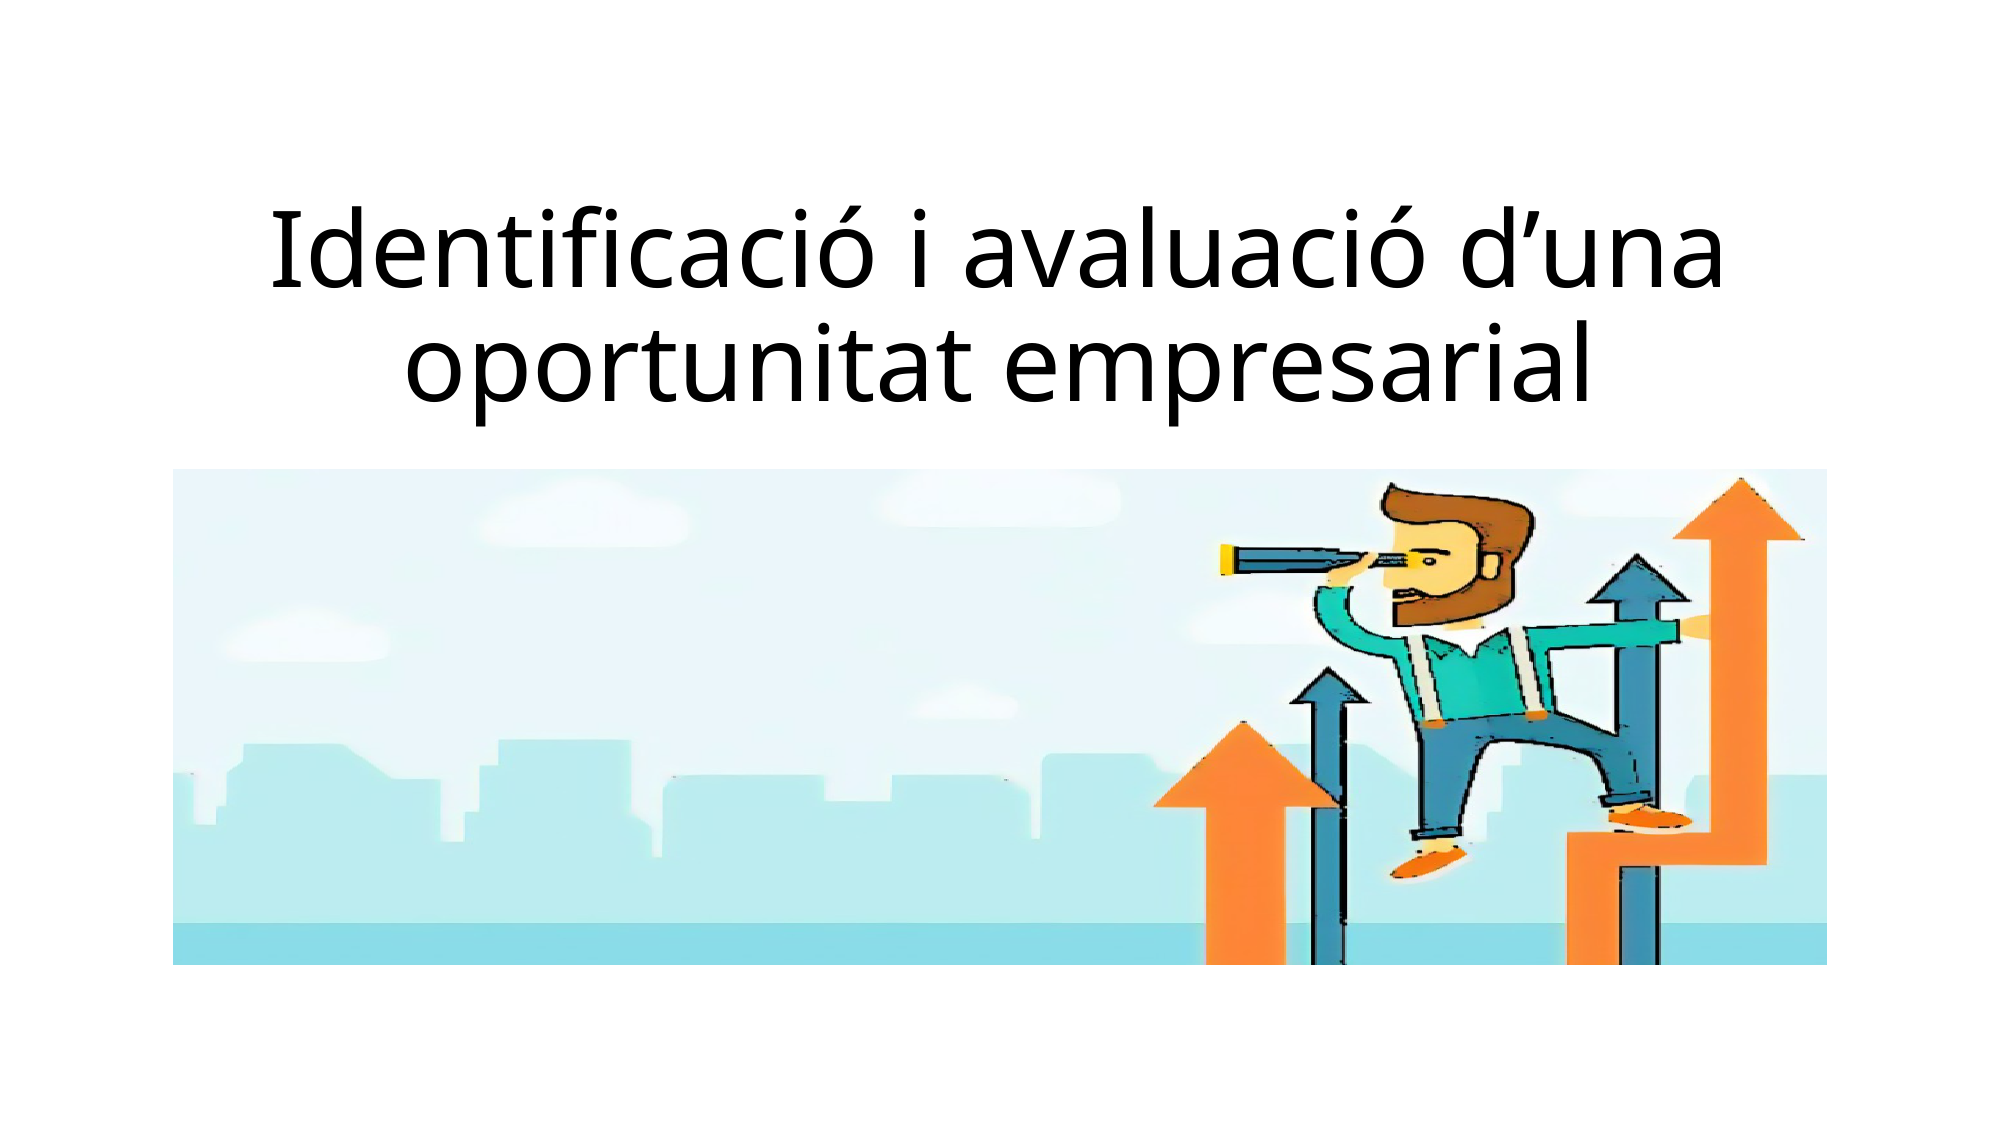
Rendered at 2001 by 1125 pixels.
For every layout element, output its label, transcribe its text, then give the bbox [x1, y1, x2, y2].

title Identificació i avaluació d’una oportunitat empresarial [249, 119, 1750, 433]
picture [173, 469, 1827, 965]
